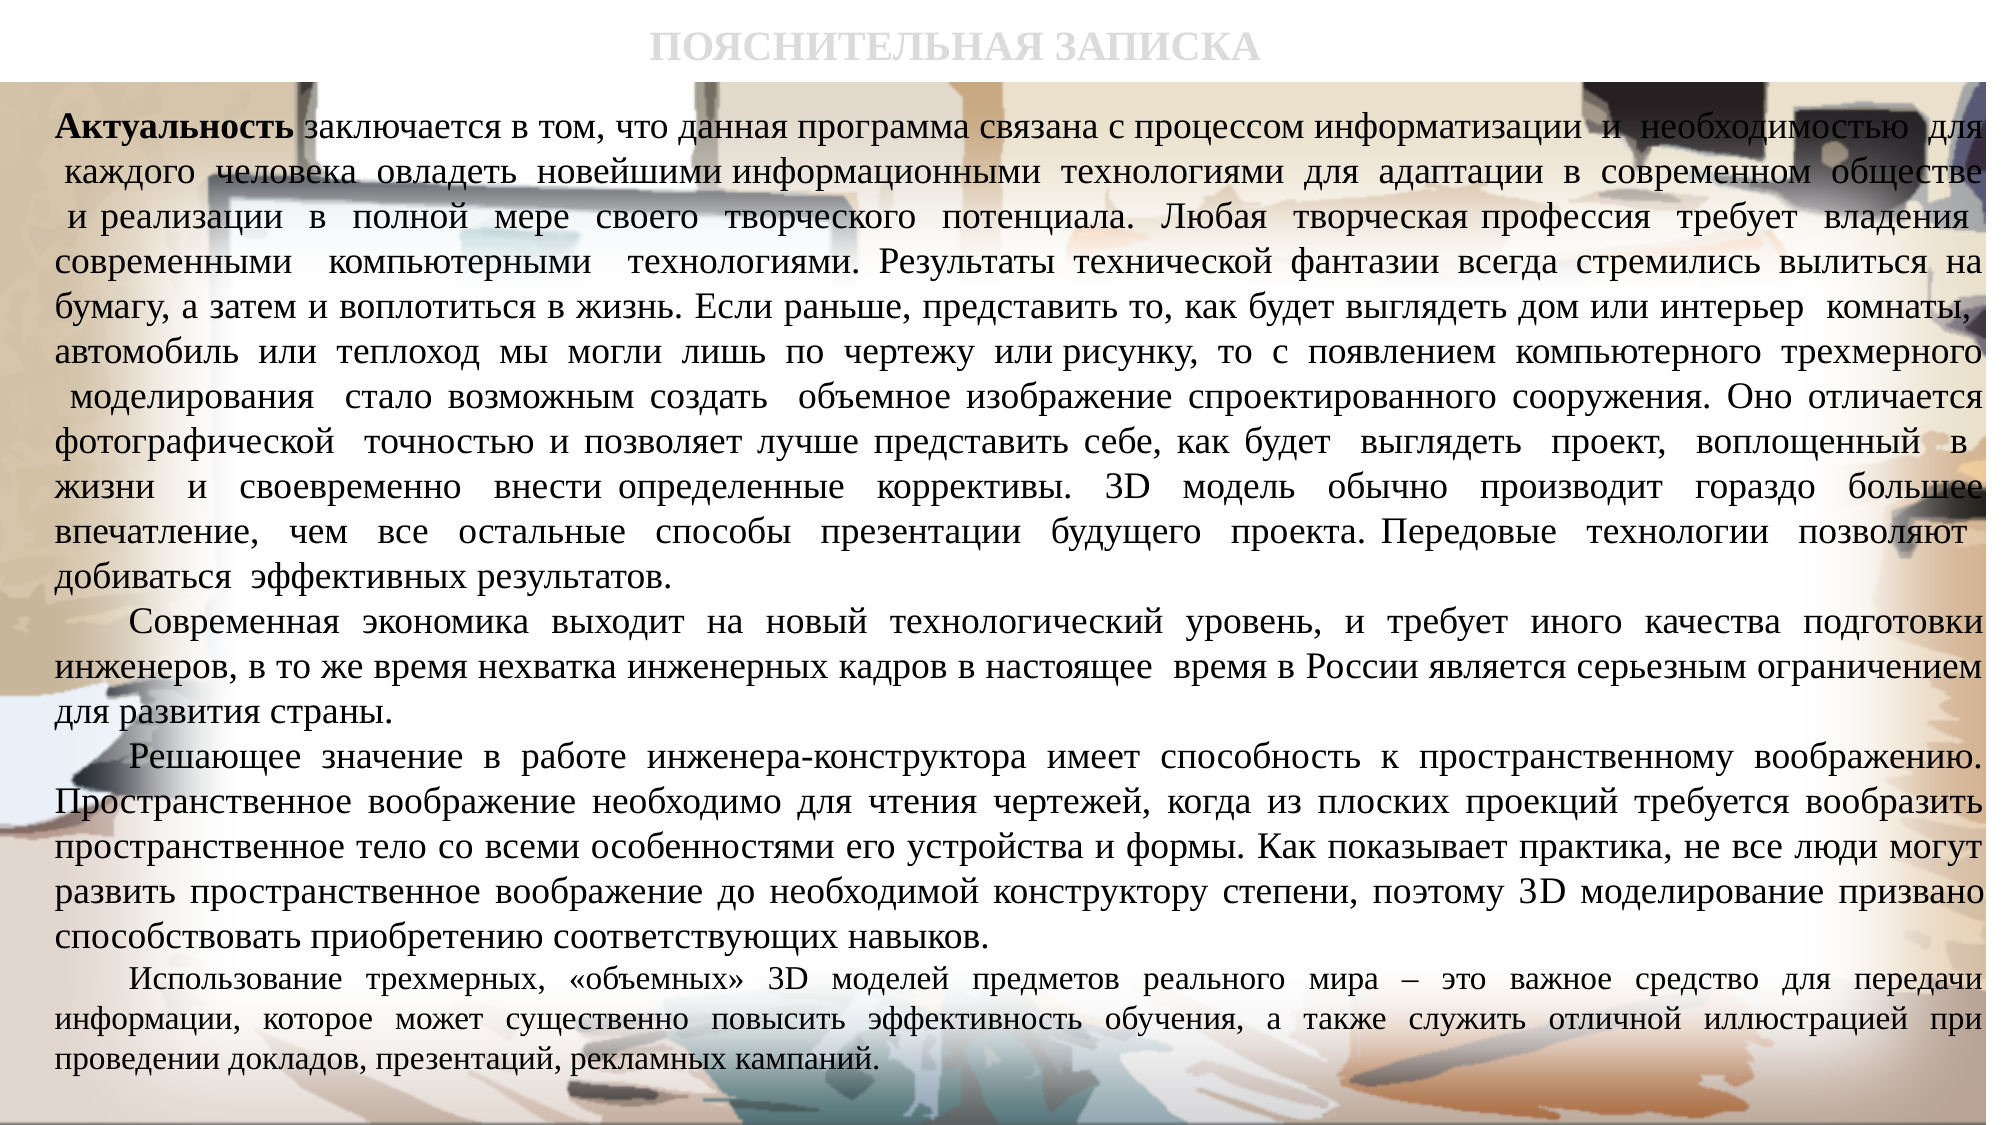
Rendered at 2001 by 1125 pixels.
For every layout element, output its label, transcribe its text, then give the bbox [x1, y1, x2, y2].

picture [0, 82, 1986, 1125]
text_box ПОЯСНИТЕЛЬНАЯ ЗАПИСКА [634, 11, 1277, 76]
